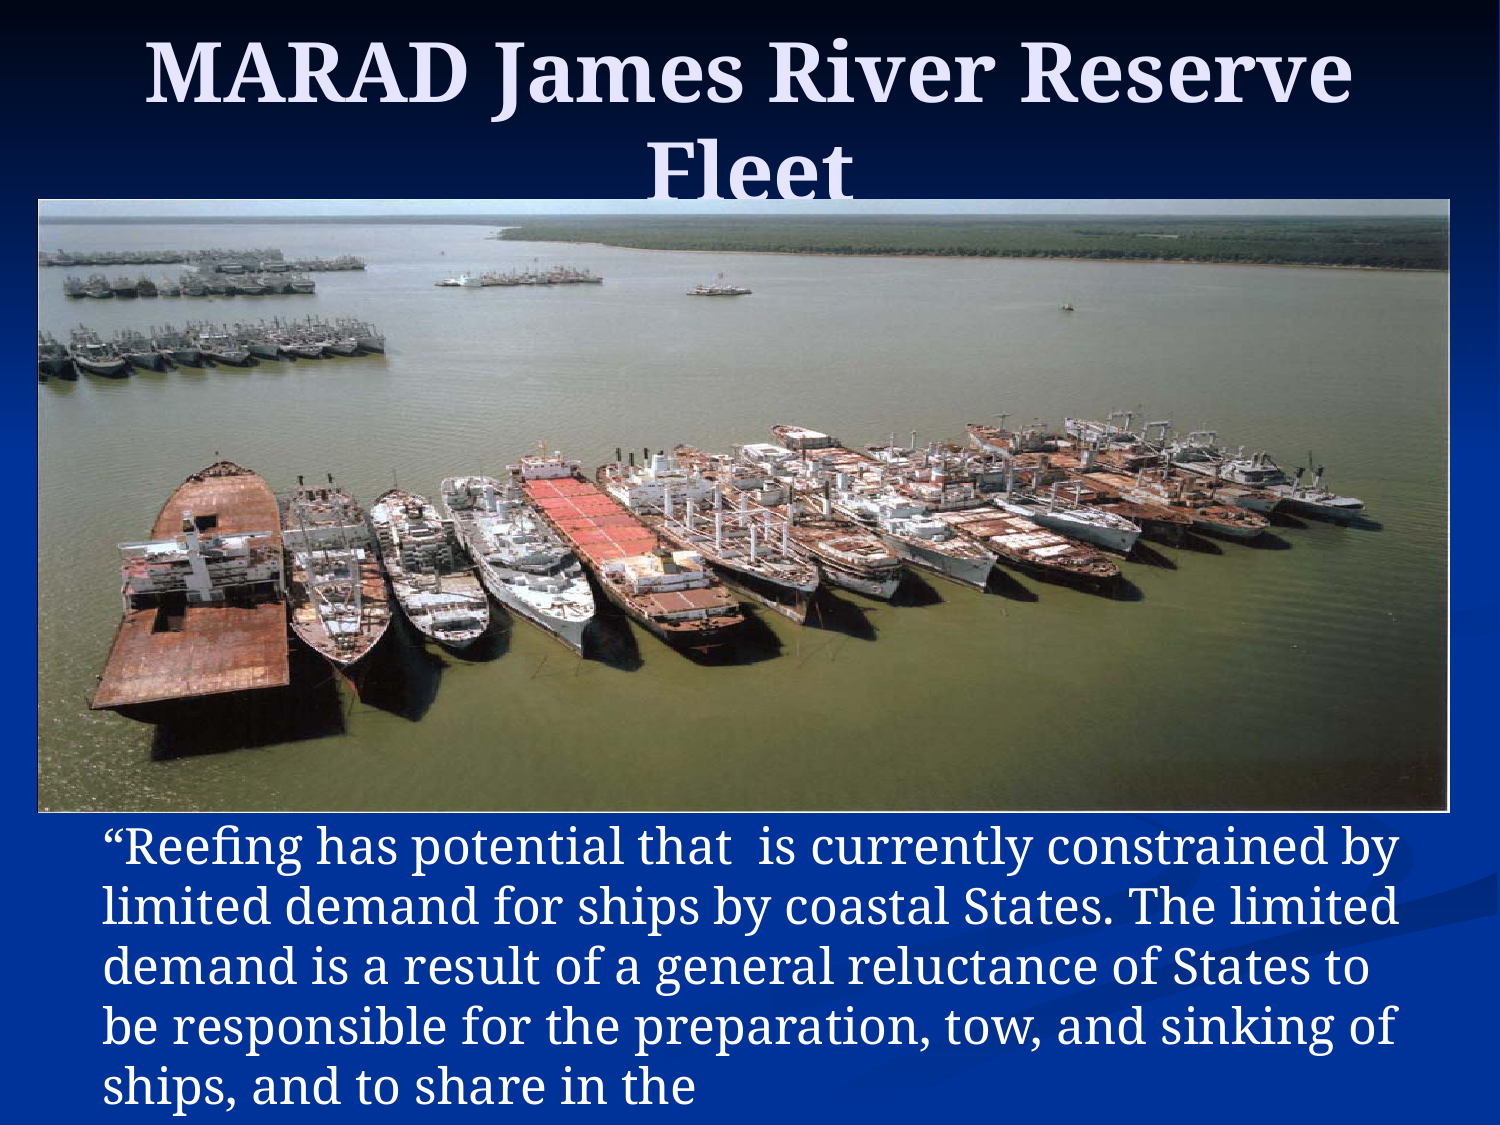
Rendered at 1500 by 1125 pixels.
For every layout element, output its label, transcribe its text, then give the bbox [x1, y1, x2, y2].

title MARAD James River Reserve Fleet [74, 49, 1426, 188]
text_box “Reefing has potential that is currently constrained by limited demand for ships by coastal States. The limited demand is a result of a general reluctance of States to be responsible for the preparation, tow, and sinking of ships, and to share in the significant costs associated with reefing activities.” MARAD 2008 [87, 822, 1439, 1125]
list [37, 199, 1451, 813]
